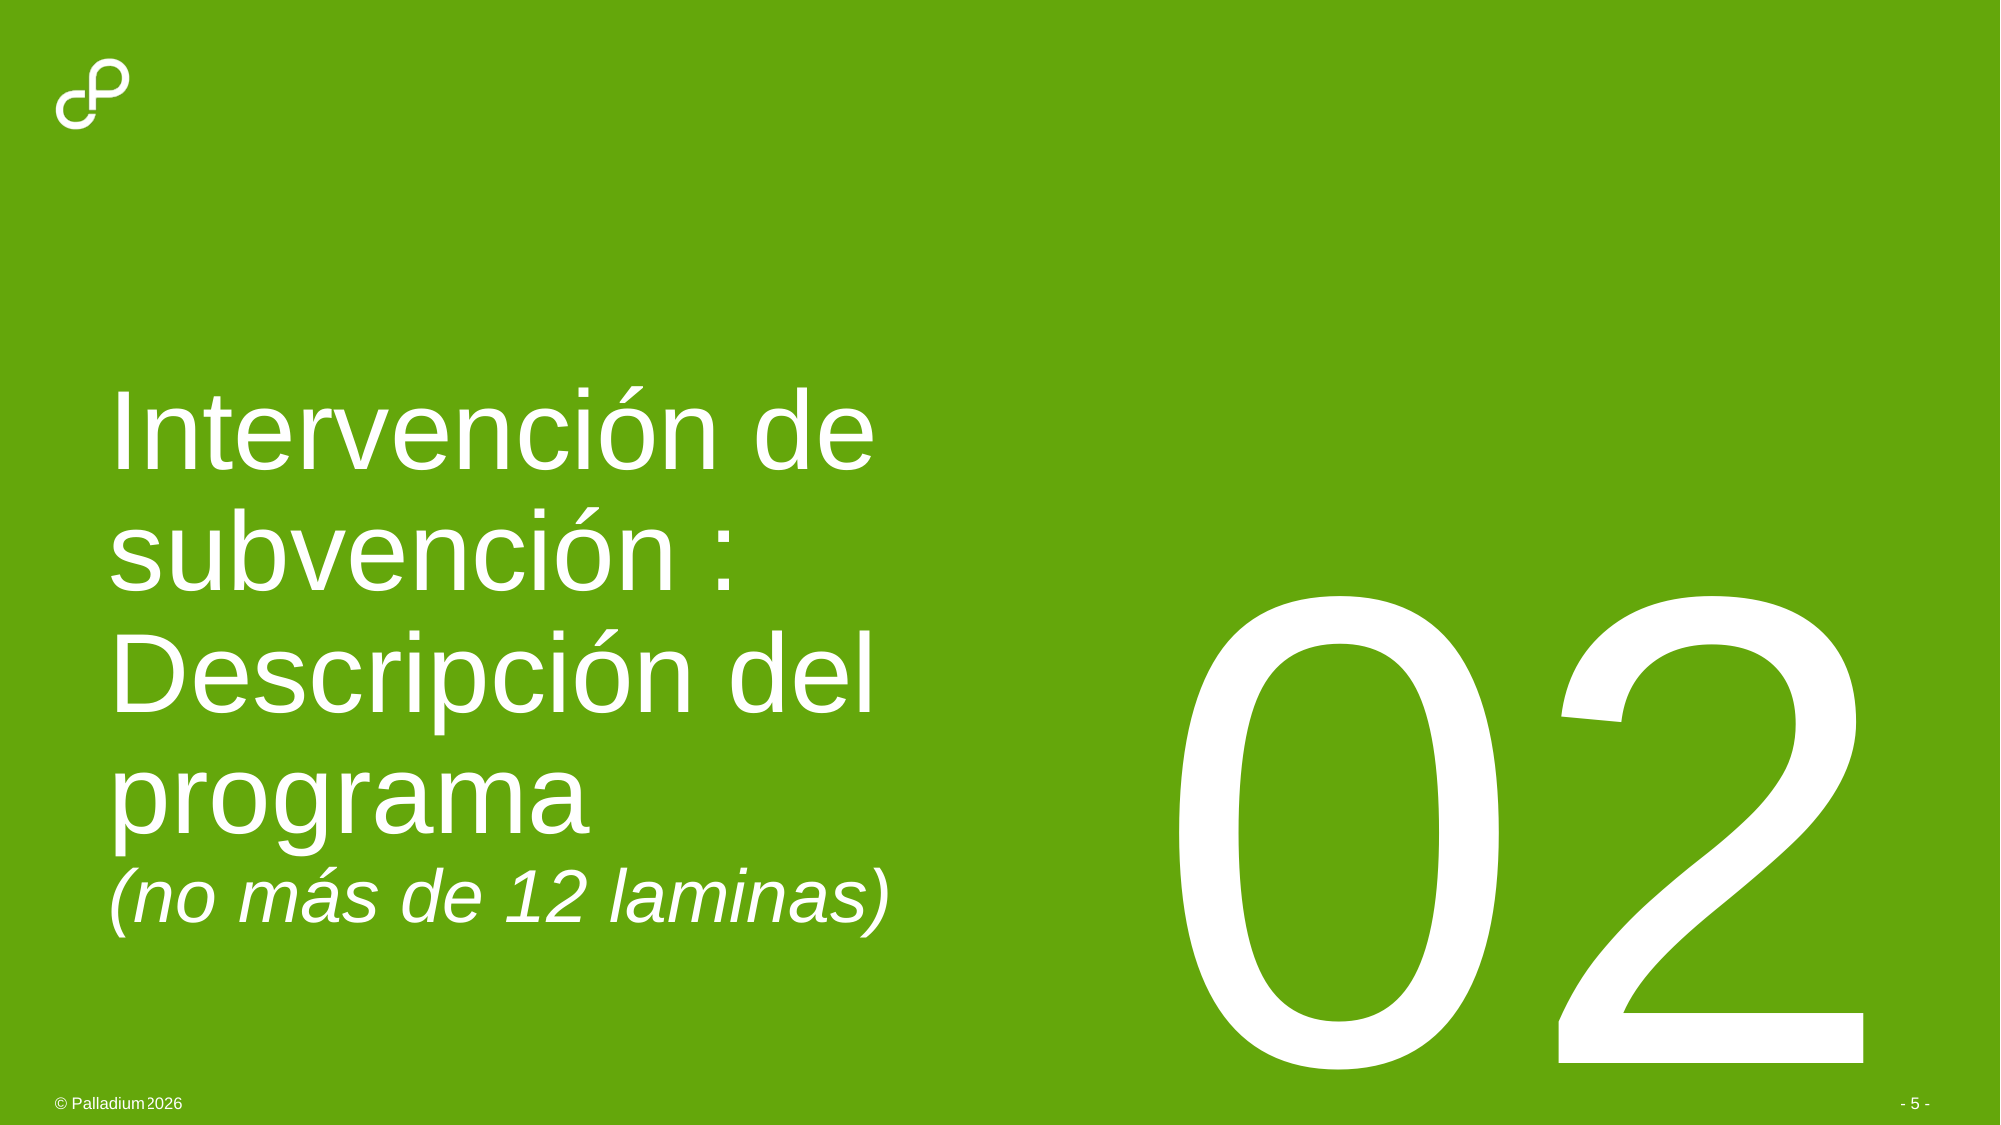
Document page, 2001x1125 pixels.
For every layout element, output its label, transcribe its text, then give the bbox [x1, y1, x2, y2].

list 02 [960, 296, 1898, 1014]
picture [54, 55, 131, 133]
slide_number - 5 - [1839, 1091, 1945, 1115]
title Intervención de subvención : Descripción del programa (no más de 12 laminas) [108, 296, 940, 1014]
